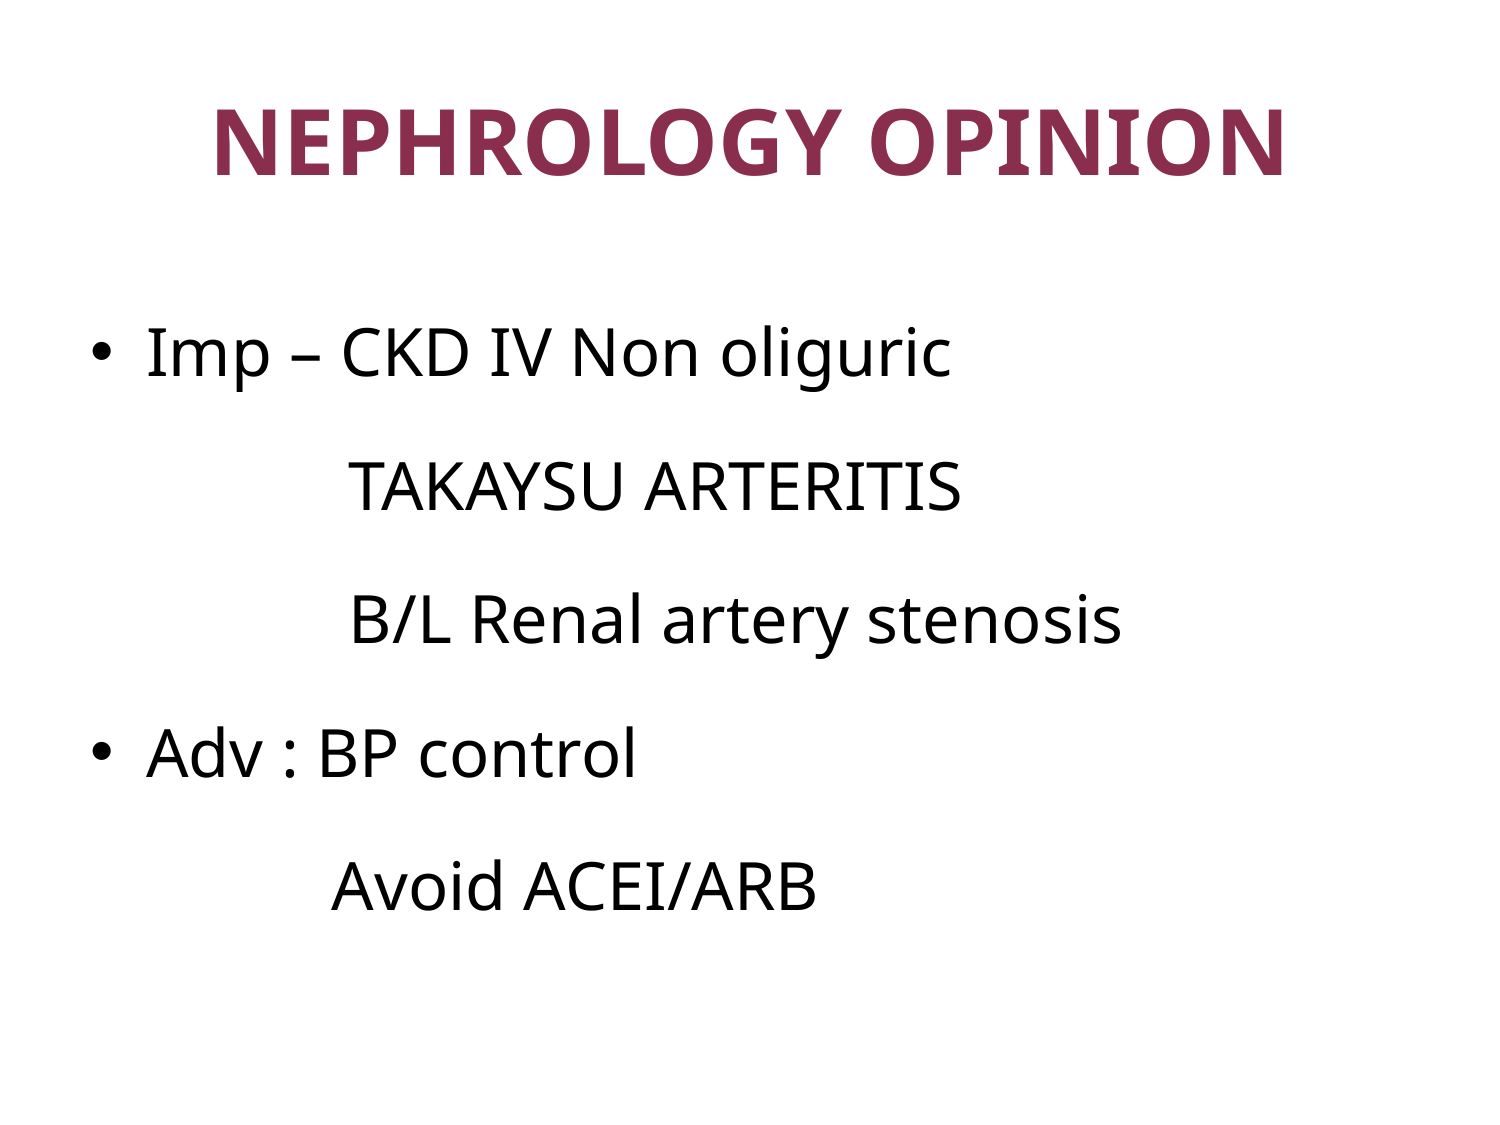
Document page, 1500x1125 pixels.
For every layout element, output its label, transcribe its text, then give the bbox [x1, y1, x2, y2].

title NEPHROLOGY OPINION [75, 45, 1425, 233]
list Imp – CKD IV Non oliguric TAKAYSU ARTERITIS B/L Renal artery stenosis Adv : BP control Avoid ACEI/ARB [75, 262, 1425, 1005]
